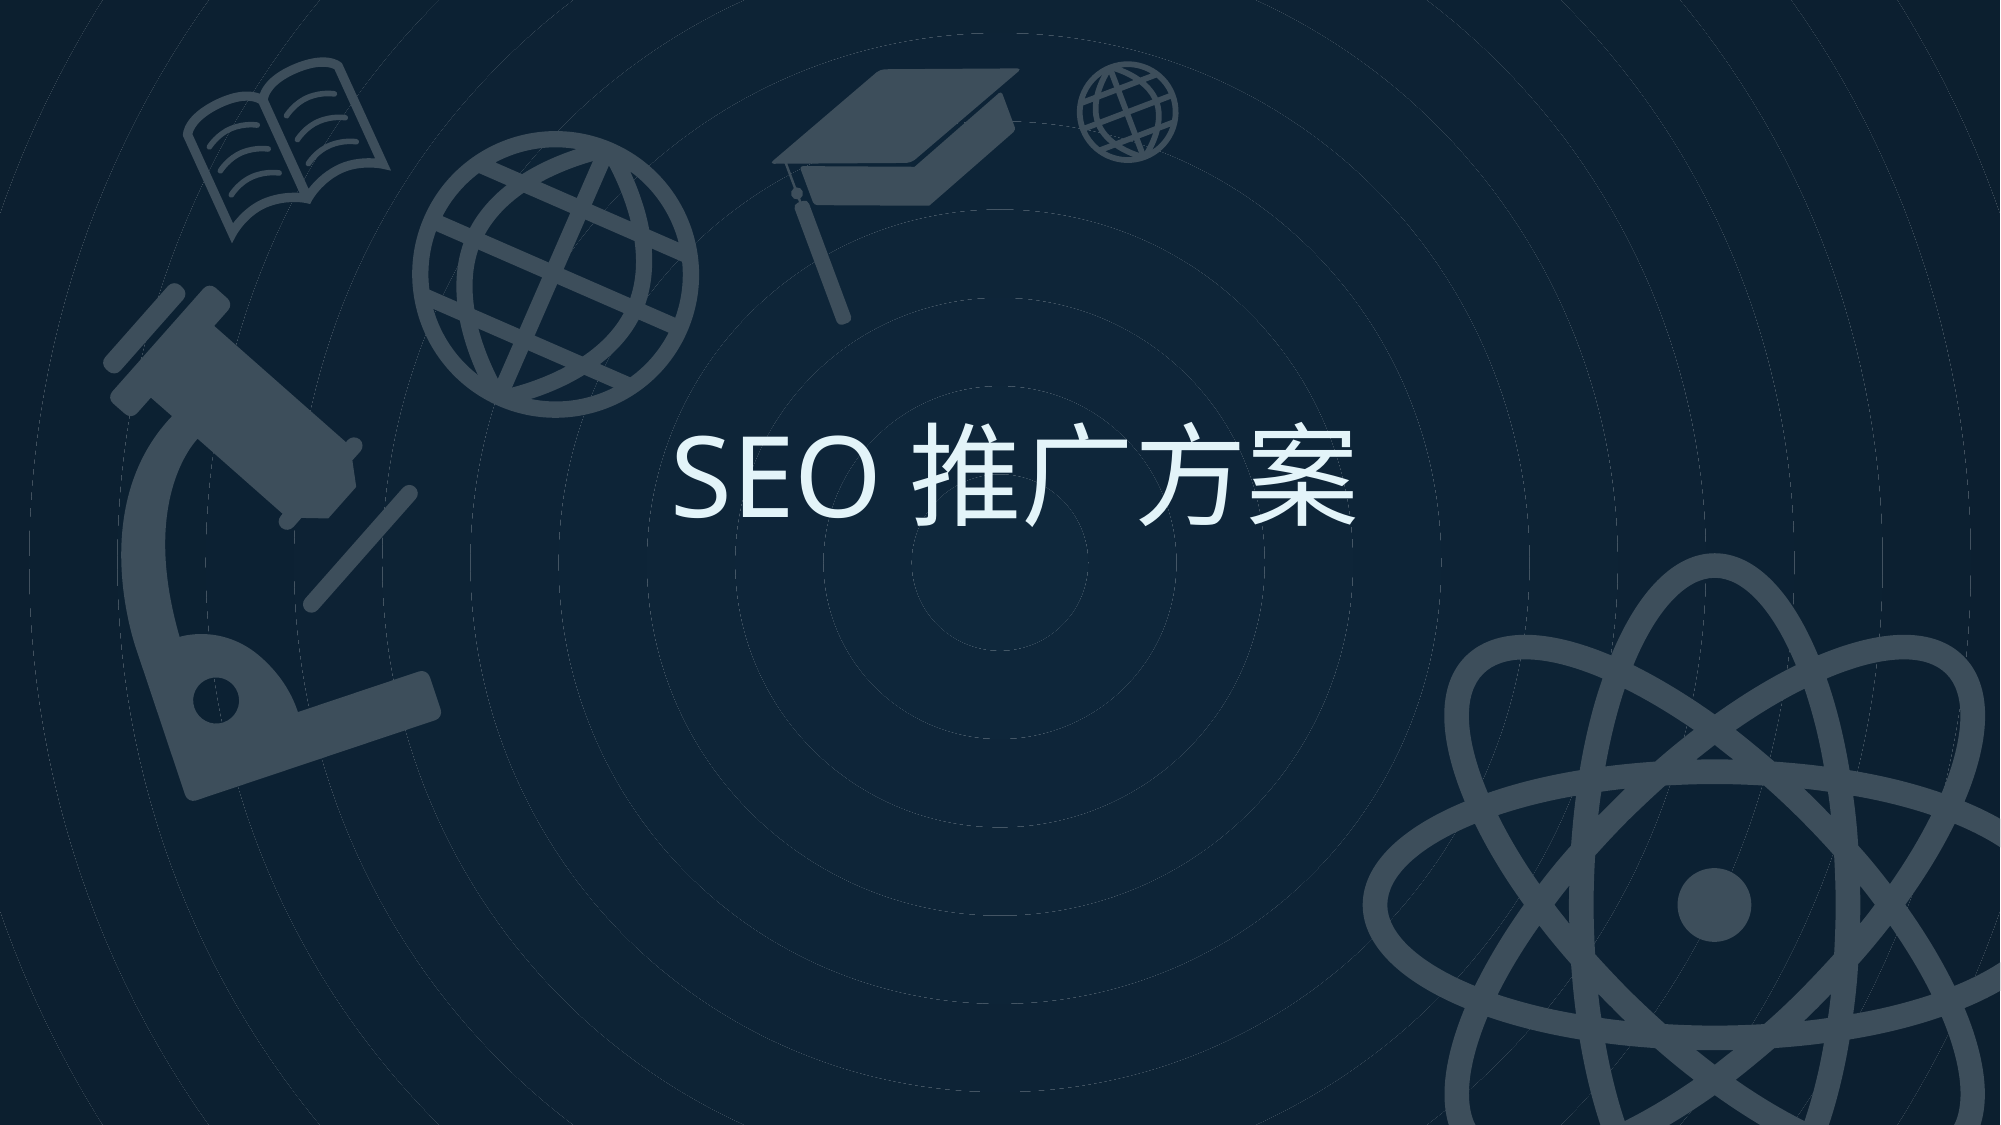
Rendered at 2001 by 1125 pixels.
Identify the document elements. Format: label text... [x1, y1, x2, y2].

text_box SEO推广方案 [655, 397, 1970, 548]
